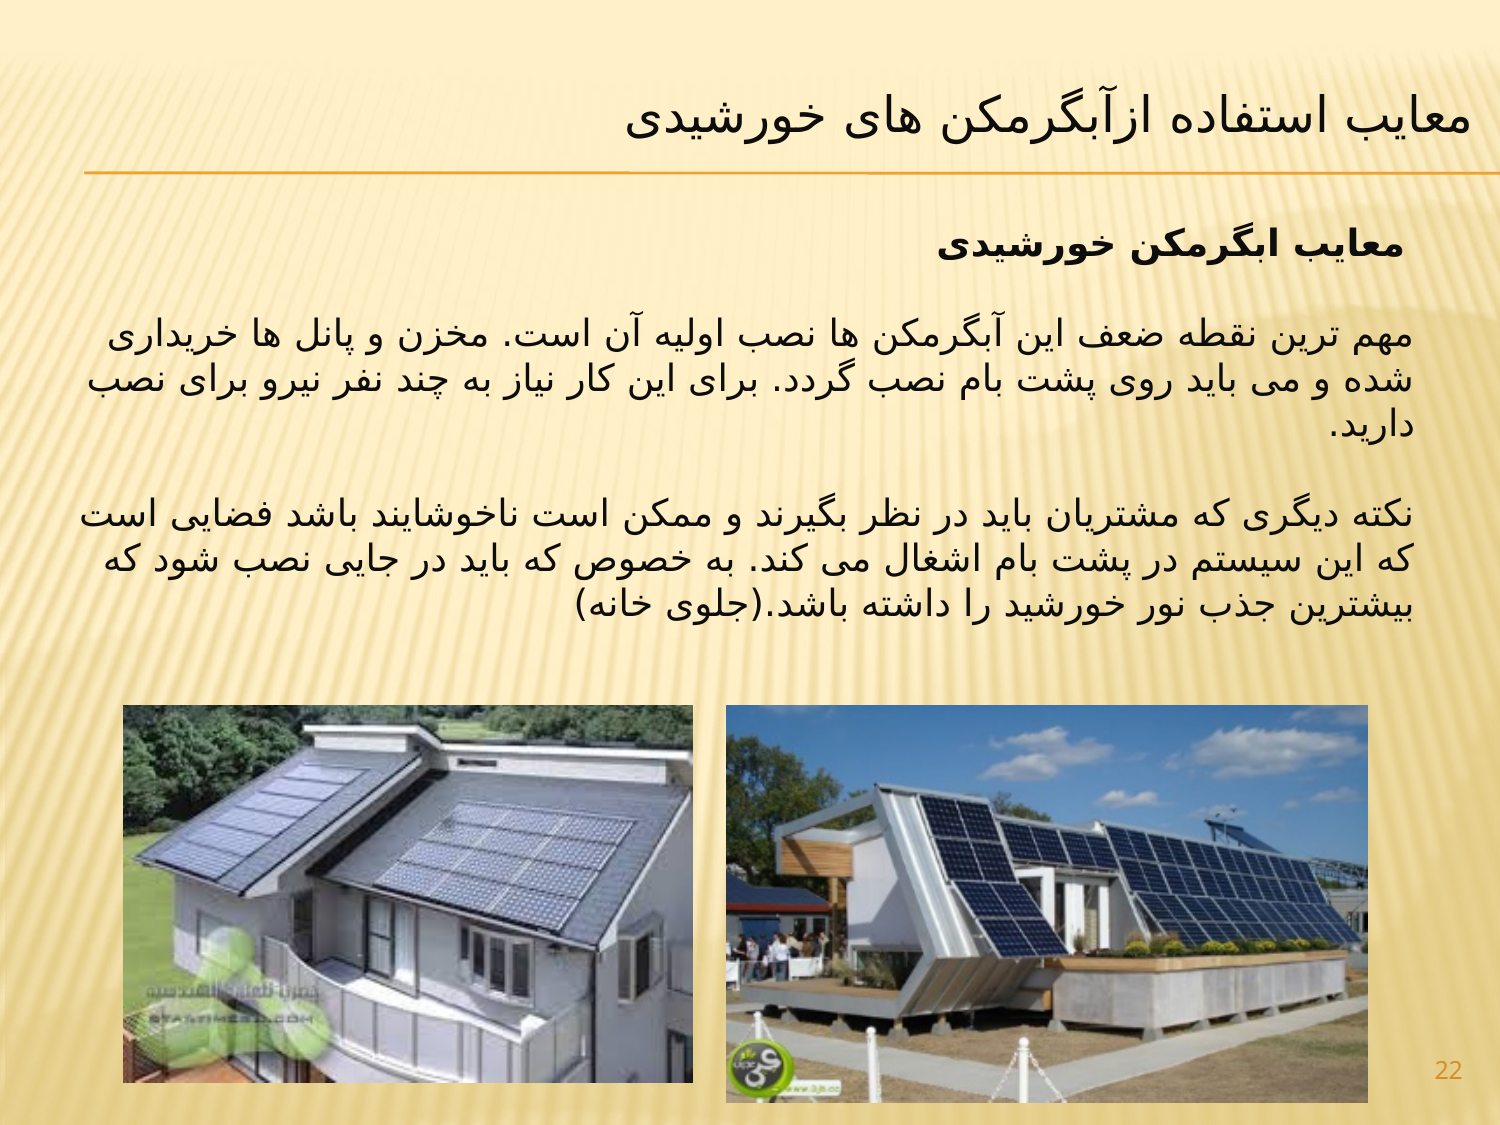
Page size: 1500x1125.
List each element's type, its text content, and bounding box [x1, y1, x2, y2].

picture [123, 704, 693, 1083]
picture [726, 704, 1368, 1103]
slide_number 22 [1127, 1046, 1478, 1125]
title معایب استفاده ازآبگرمکن های خورشیدی [0, 19, 1490, 207]
text_box معايب ابگرمکن خورشیدی مهم ترین نقطه ضعف این آبگرمکن ها نصب اولیه آن است. مخزن و پانل ها خریداری شده و می باید روی پشت بام نصب گردد. برای این کار نیاز به چند نفر نیرو برای نصب دارید. نکته دیگری که مشتریان باید در نظر بگیرند و ممکن است ناخوشایند باشد فضایی است که این سیستم در پشت بام اشغال می کند. به خصوص که باید در جایی نصب شود که بیشترین جذب نور خورشید را داشته باشد.(جلوی خانه) [47, 211, 1430, 722]
